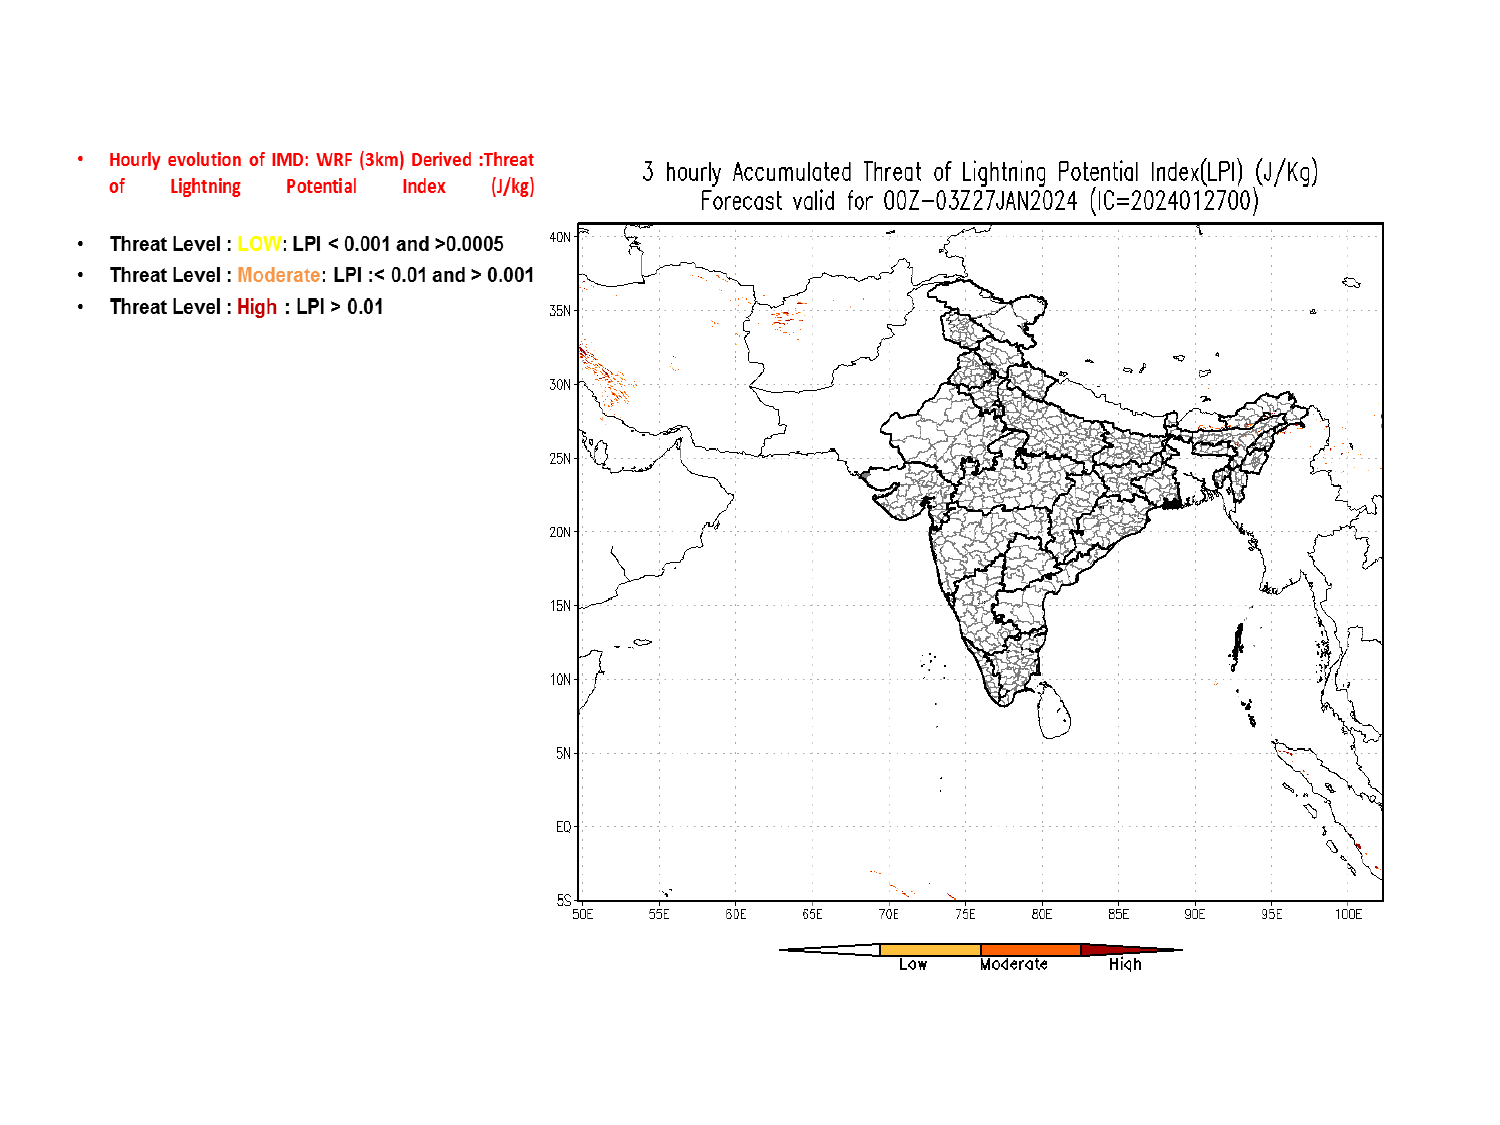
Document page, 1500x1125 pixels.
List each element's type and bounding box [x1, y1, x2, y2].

picture [74, 149, 1426, 976]
